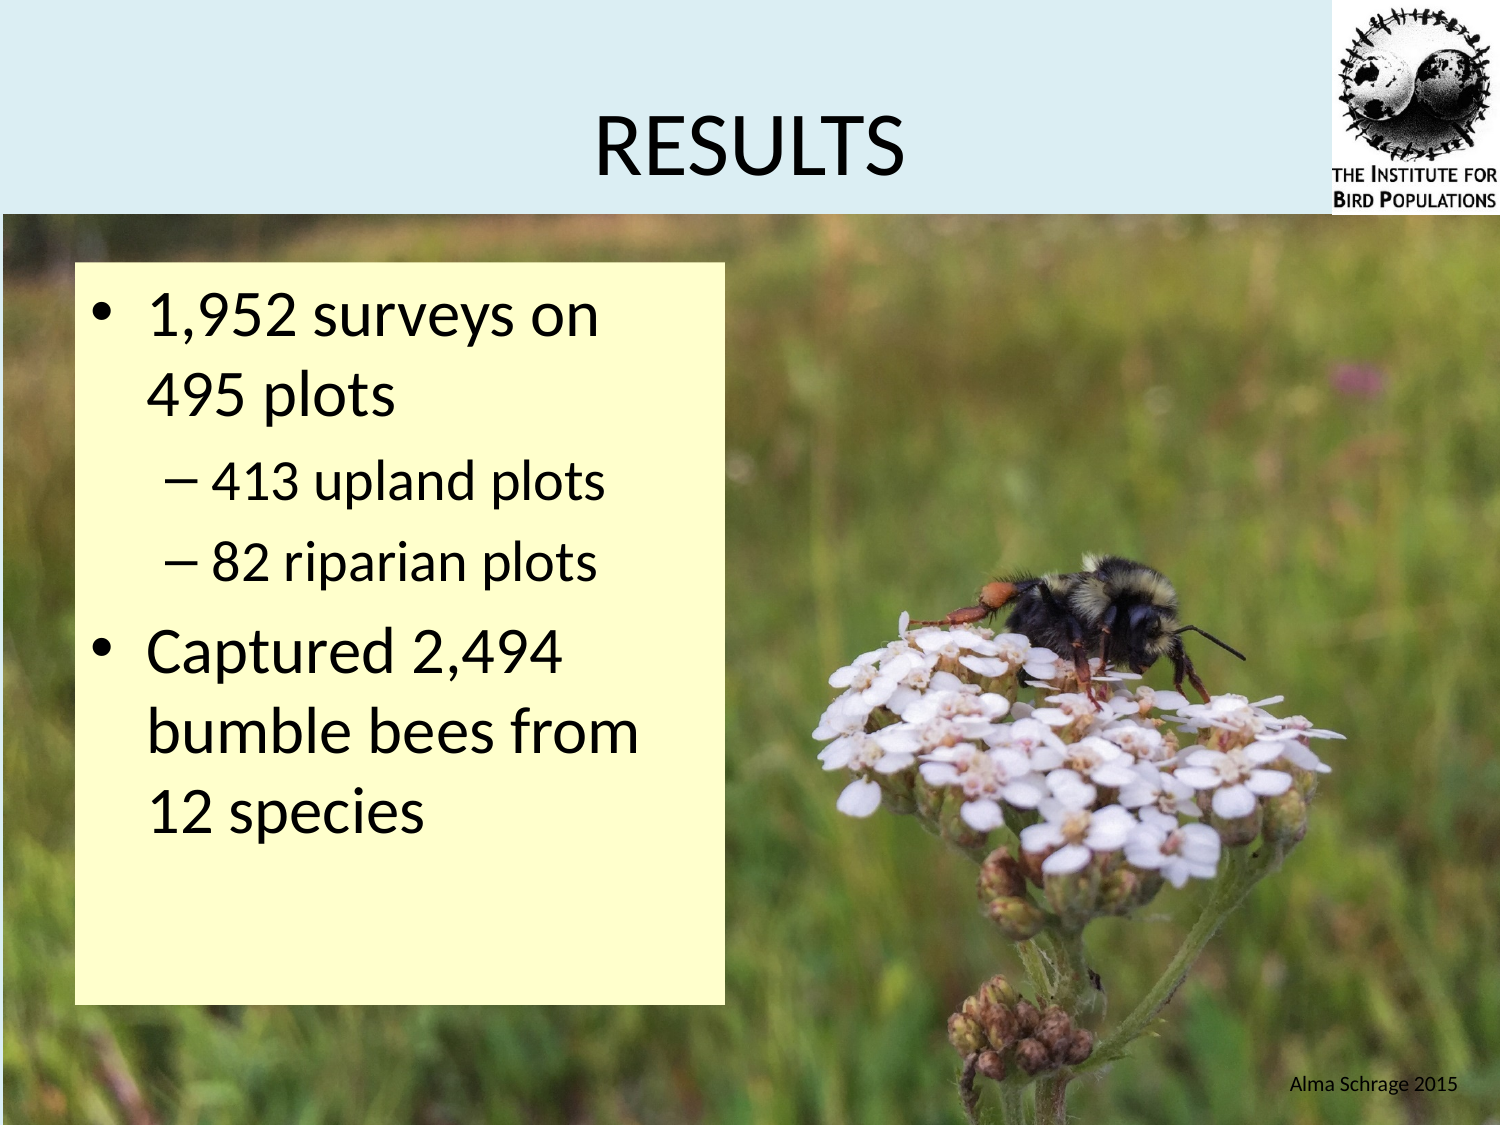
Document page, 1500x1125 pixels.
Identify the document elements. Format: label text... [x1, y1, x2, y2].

picture [3, 0, 1500, 1125]
title RESULTS [75, 45, 1326, 212]
